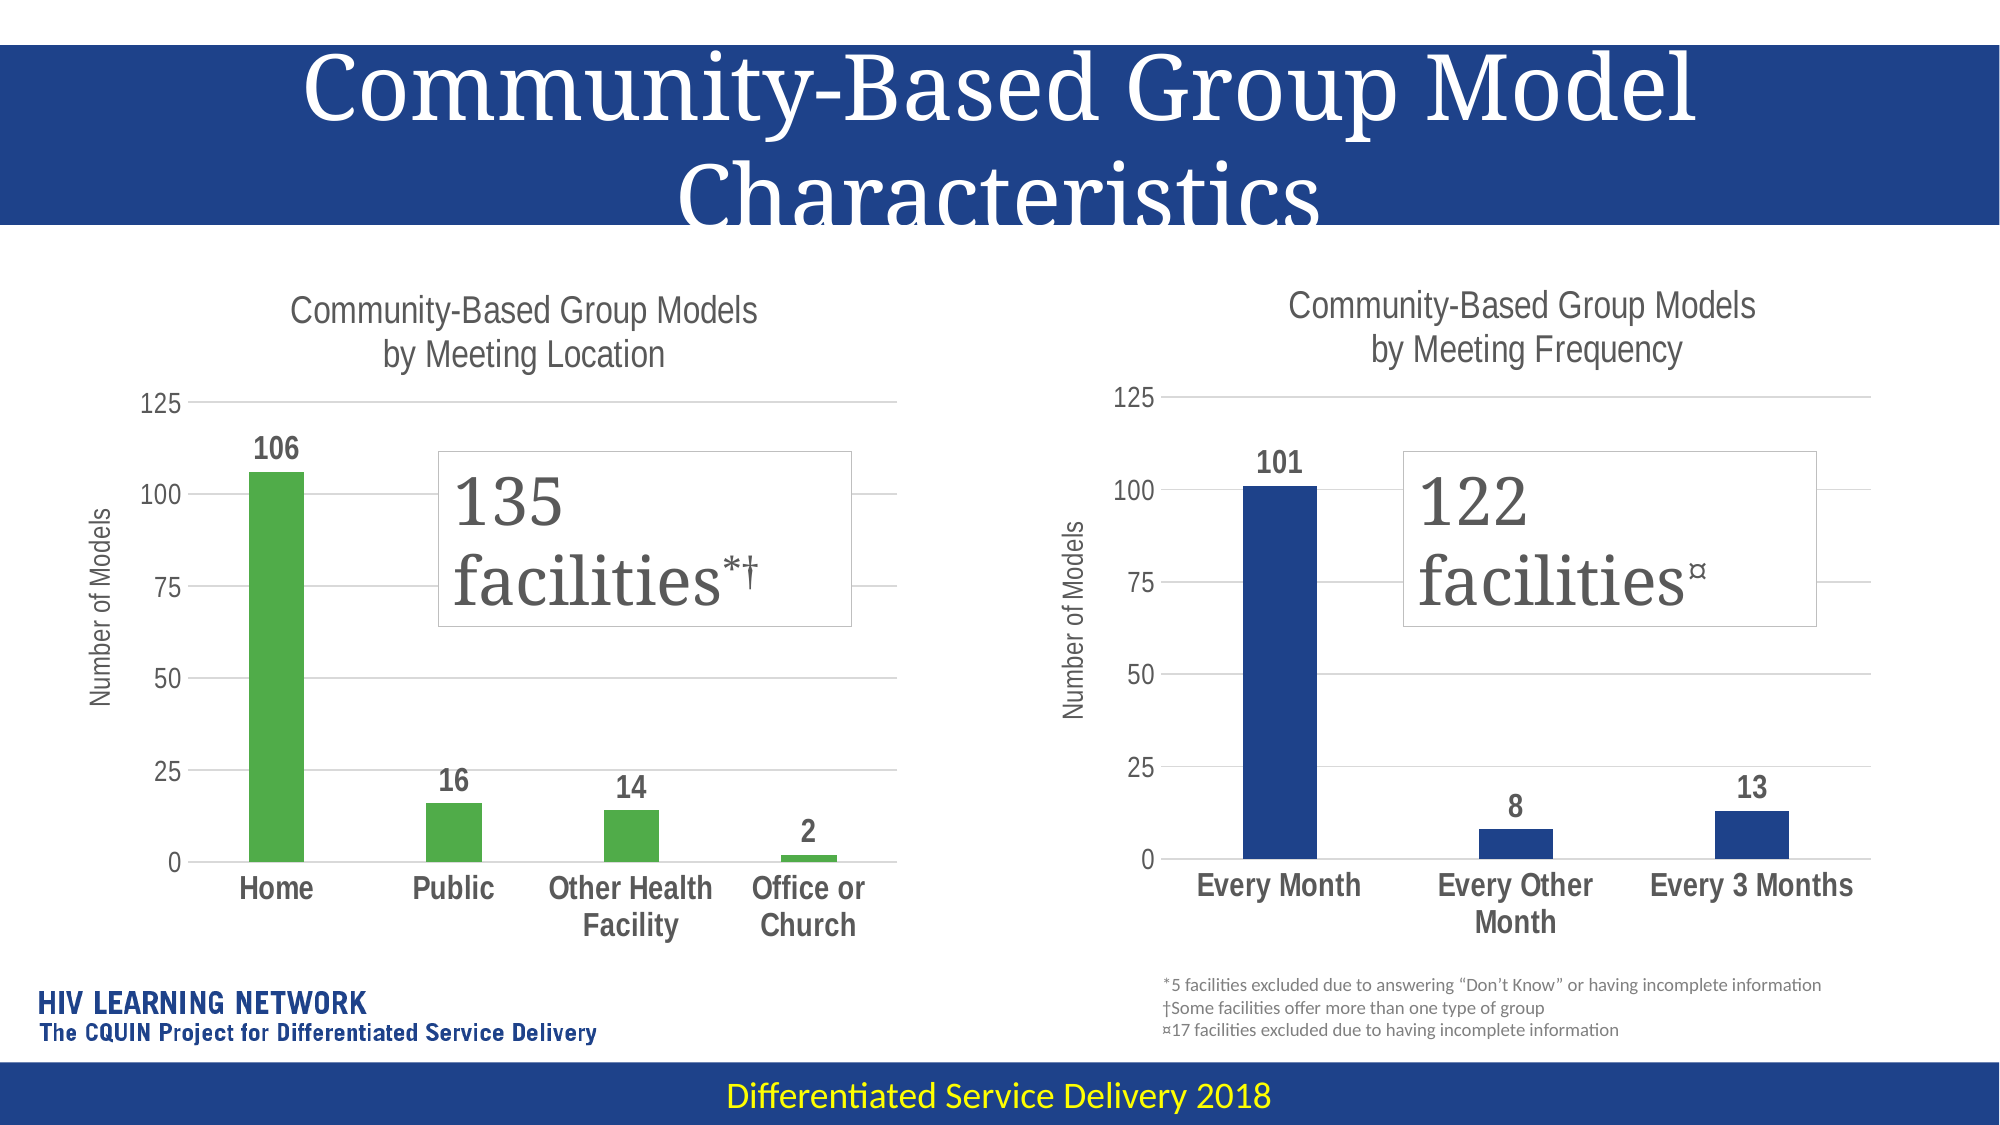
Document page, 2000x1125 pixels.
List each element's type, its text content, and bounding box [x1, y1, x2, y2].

picture [37, 987, 597, 1046]
chart [58, 263, 899, 972]
title Community-Based Group Model Characteristics [99, 45, 1900, 233]
text_box *5 facilities excluded due to answering “Don’t Know” or having incomplete information †Some facilities offer more than one type of group ¤17 facilities excluded due to having incomplete information [1147, 965, 1940, 1048]
chart [1032, 258, 1872, 1019]
